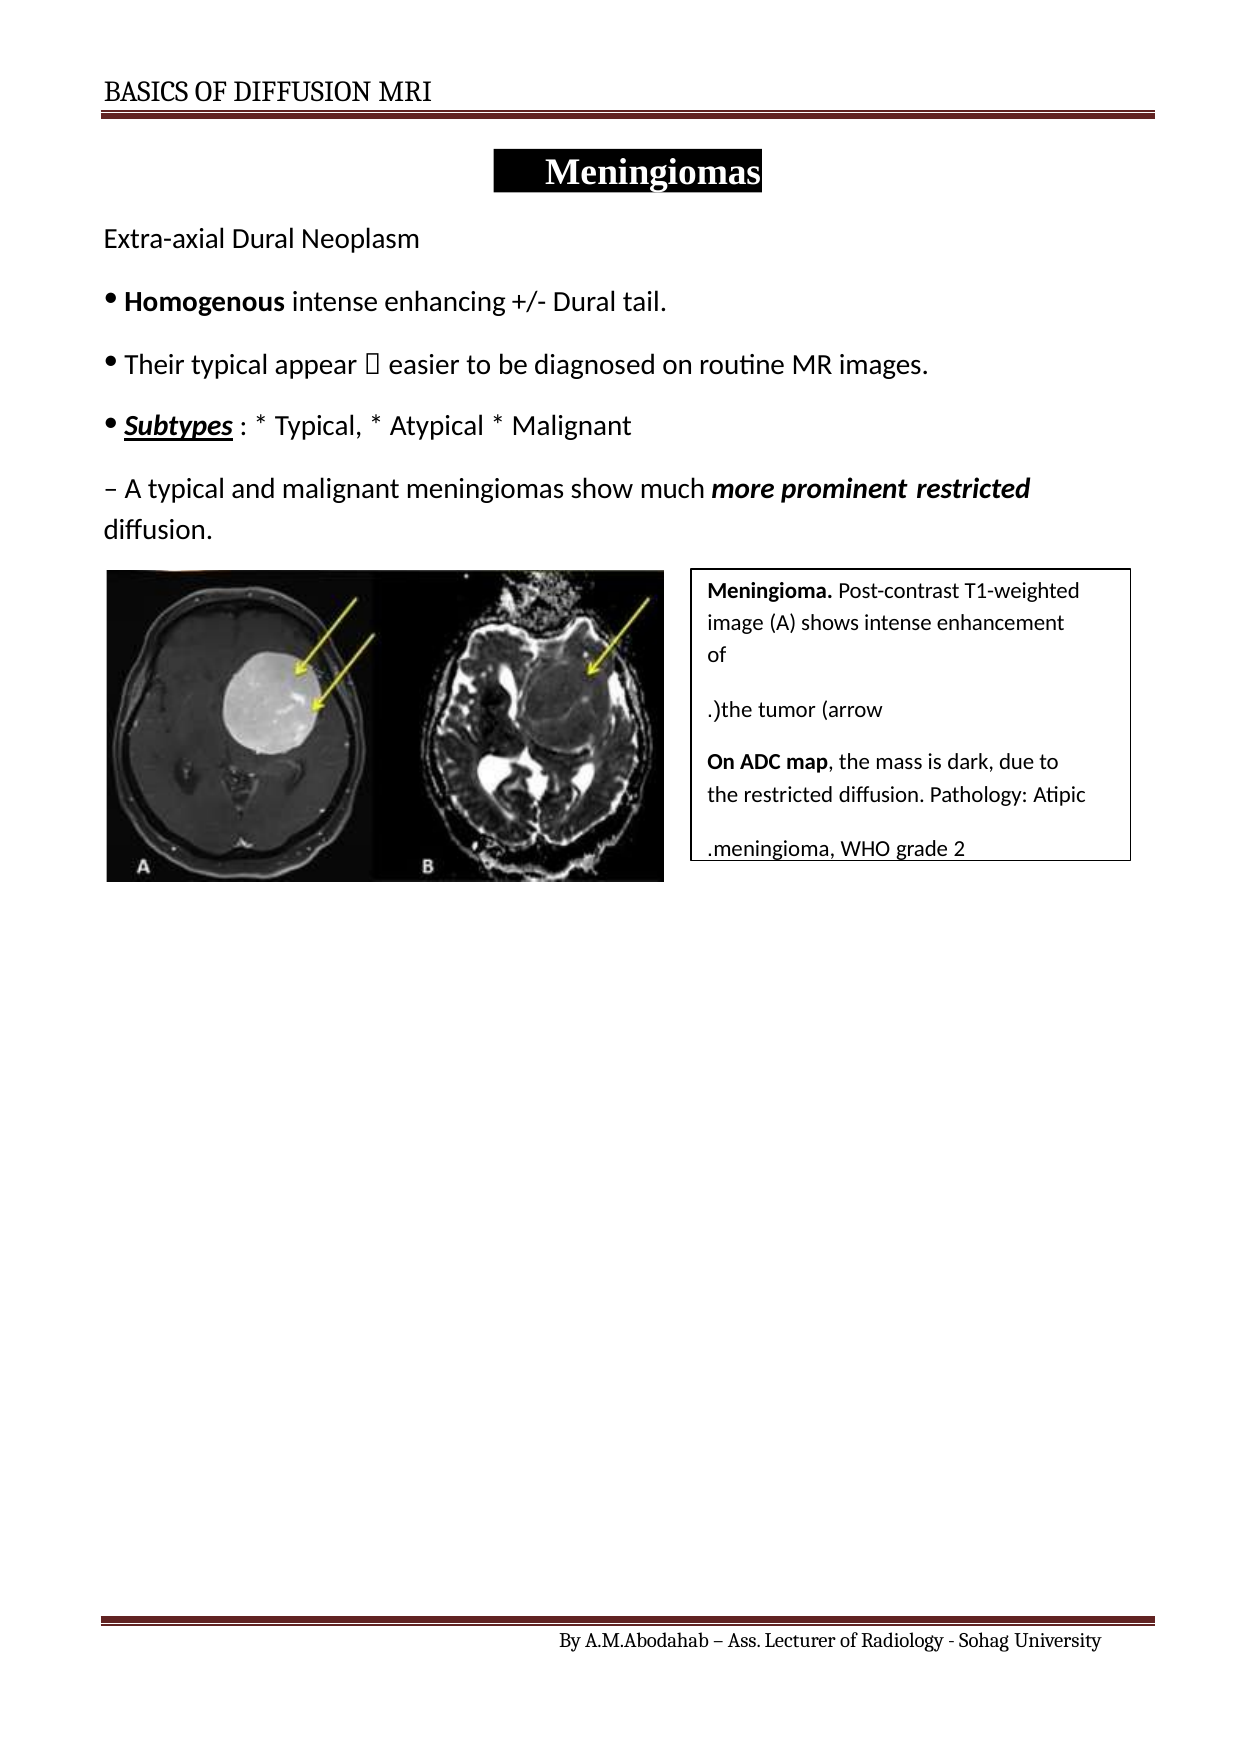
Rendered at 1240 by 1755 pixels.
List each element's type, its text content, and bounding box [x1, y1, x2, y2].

text_box [106, 570, 664, 882]
text_box Meningiomas [493, 148, 762, 193]
footer By A.M.Abodahab – Ass. Lecturer of Radiology - Sohag University [557, 1625, 1145, 1755]
text_box BASICS OF DIFFUSION MRI [101, 70, 444, 108]
text_box Meningioma. Post-contrast T1-weighted image (A) shows intense enhancement of .)the tumor (arrow On ADC map, the mass is dark, due to the restricted diffusion. Pathology: Atipic .meningioma, WHO grade 2 [691, 568, 1131, 861]
text_box Extra-axial Dural Neoplasm Homogenous intense enhancing +/- Dural tail. Their typical appear  easier to be diagnosed on routine MR images. Subtypes : * Typical, * Atypical * Malignant – A typical and malignant meningiomas show much more prominent restricted diffusion. [101, 217, 1046, 546]
